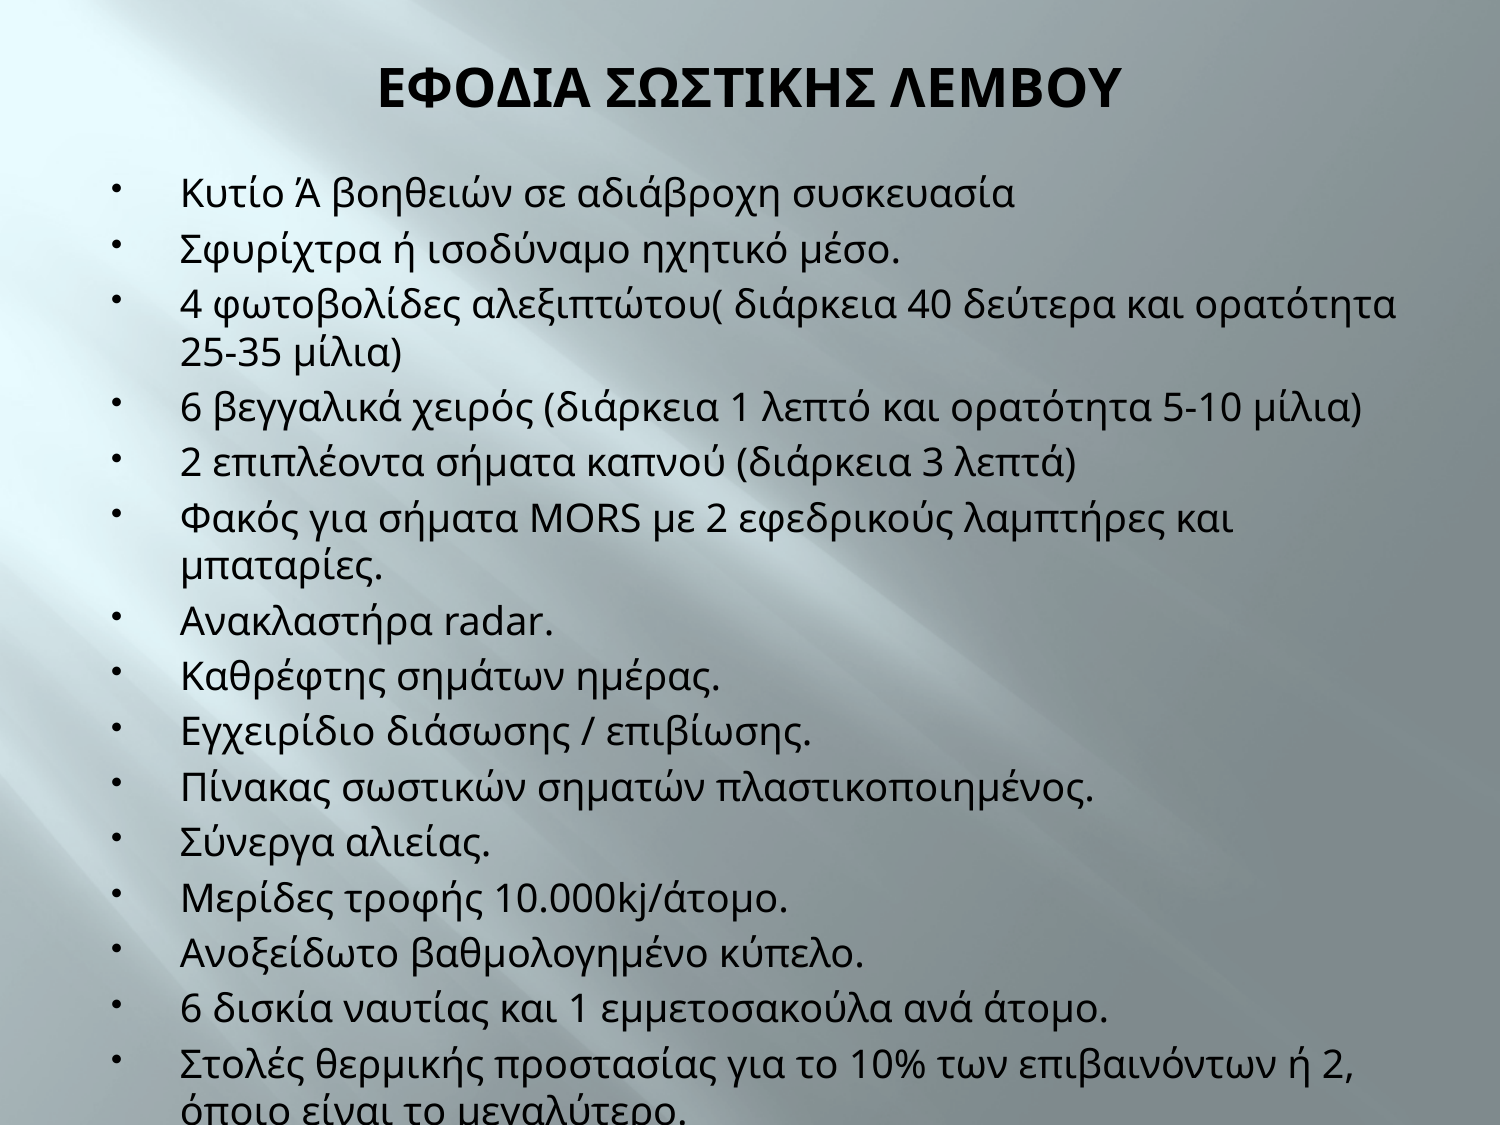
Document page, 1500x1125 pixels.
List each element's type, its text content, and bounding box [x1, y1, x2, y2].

title ΕΦΟΔΙΑ ΣΩΣΤΙΚΗΣ ΛΕΜΒΟΥ [75, 45, 1425, 126]
list Κυτίο Ά βοηθειών σε αδιάβροχη συσκευασία Σφυρίχτρα ή ισοδύναμο ηχητικό μέσο. 4 φωτοβολίδες αλεξιπτώτου( διάρκεια 40 δεύτερα και ορατότητα 25-35 μίλια) 6 βεγγαλικά χειρός (διάρκεια 1 λεπτό και ορατότητα 5-10 μίλια) 2 επιπλέοντα σήματα καπνού (διάρκεια 3 λεπτά) Φακός για σήματα MORS με 2 εφεδρικούς λαμπτήρες και μπαταρίες. Ανακλαστήρα radar. Καθρέφτης σημάτων ημέρας. Εγχειρίδιο διάσωσης / επιβίωσης. Πίνακας σωστικών σηματών πλαστικοποιημένος. Σύνεργα αλιείας. Μερίδες τροφής 10.000kj/άτομο. Ανοξείδωτο βαθμολογημένο κύπελο. 6 δισκία ναυτίας και 1 εμμετοσακούλα ανά άτομο. Στολές θερμικής προστασίας για το 10% των επιβαινόντων ή 2, όποιο είναι το μεγαλύτερο. [75, 160, 1425, 1035]
